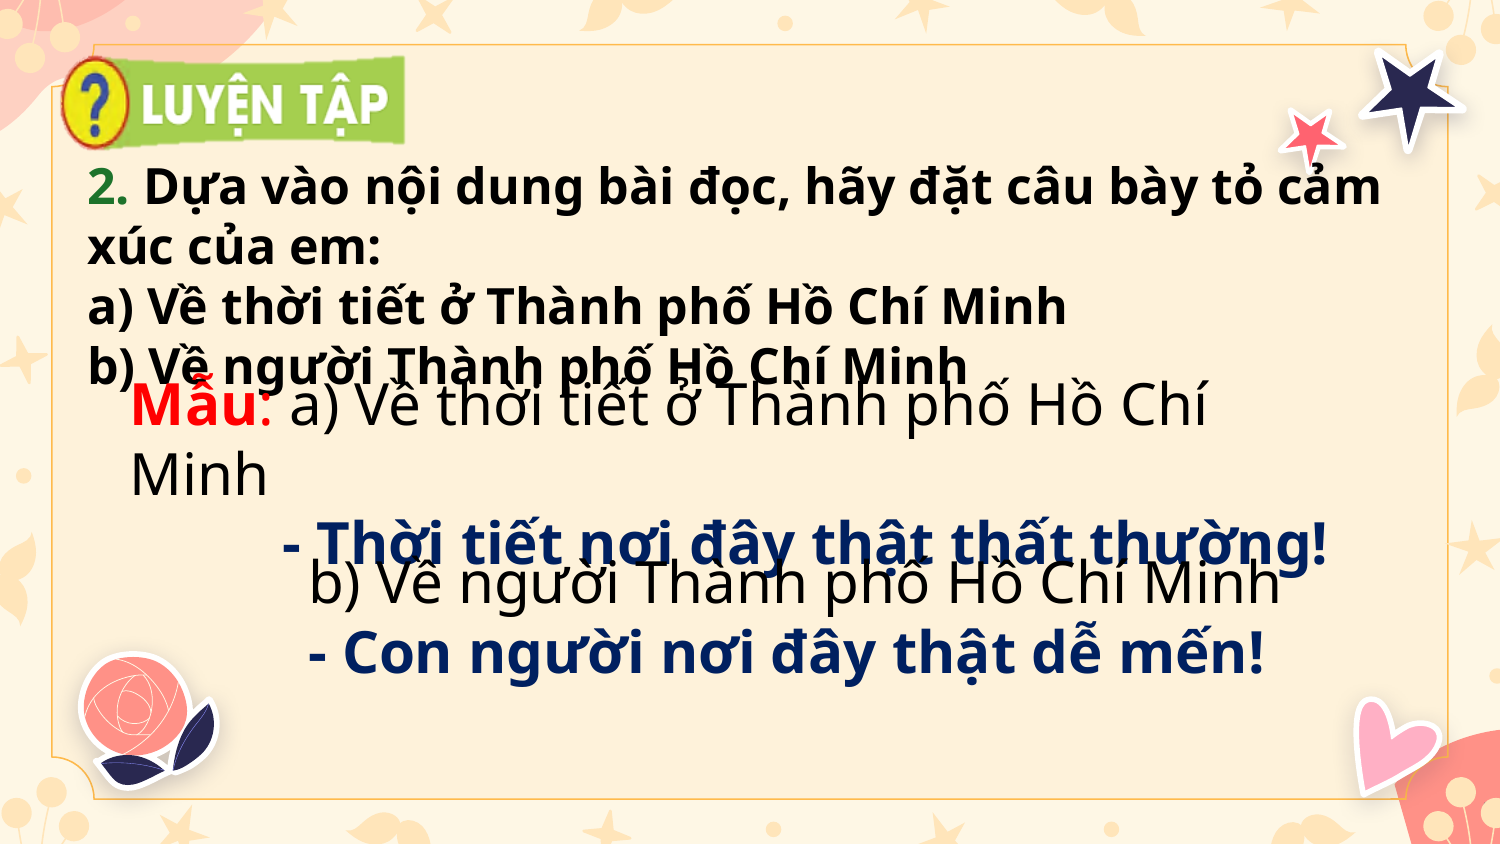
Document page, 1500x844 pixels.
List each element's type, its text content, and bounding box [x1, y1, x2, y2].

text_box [1350, 695, 1445, 795]
text_box 2. Dựa vào nội dung bài đọc, hãy đặt câu bày tỏ cảm xúc của em: a) Về thời tiết ở Thành phố Hồ Chí Minh b) Về người Thành phố Hồ Chí Minh [72, 146, 1474, 402]
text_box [74, 650, 224, 792]
picture [37, 29, 451, 173]
text_box b) Về người Thành phố Hồ Chí Minh - Con người nơi đây thật dễ mến! [293, 537, 1316, 693]
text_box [1277, 107, 1348, 175]
text_box Mẫu: a) Về thời tiết ở Thành phố Hồ Chí Minh - Thời tiết nơi đây thật thất thường! [115, 359, 1358, 584]
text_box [1357, 48, 1468, 154]
